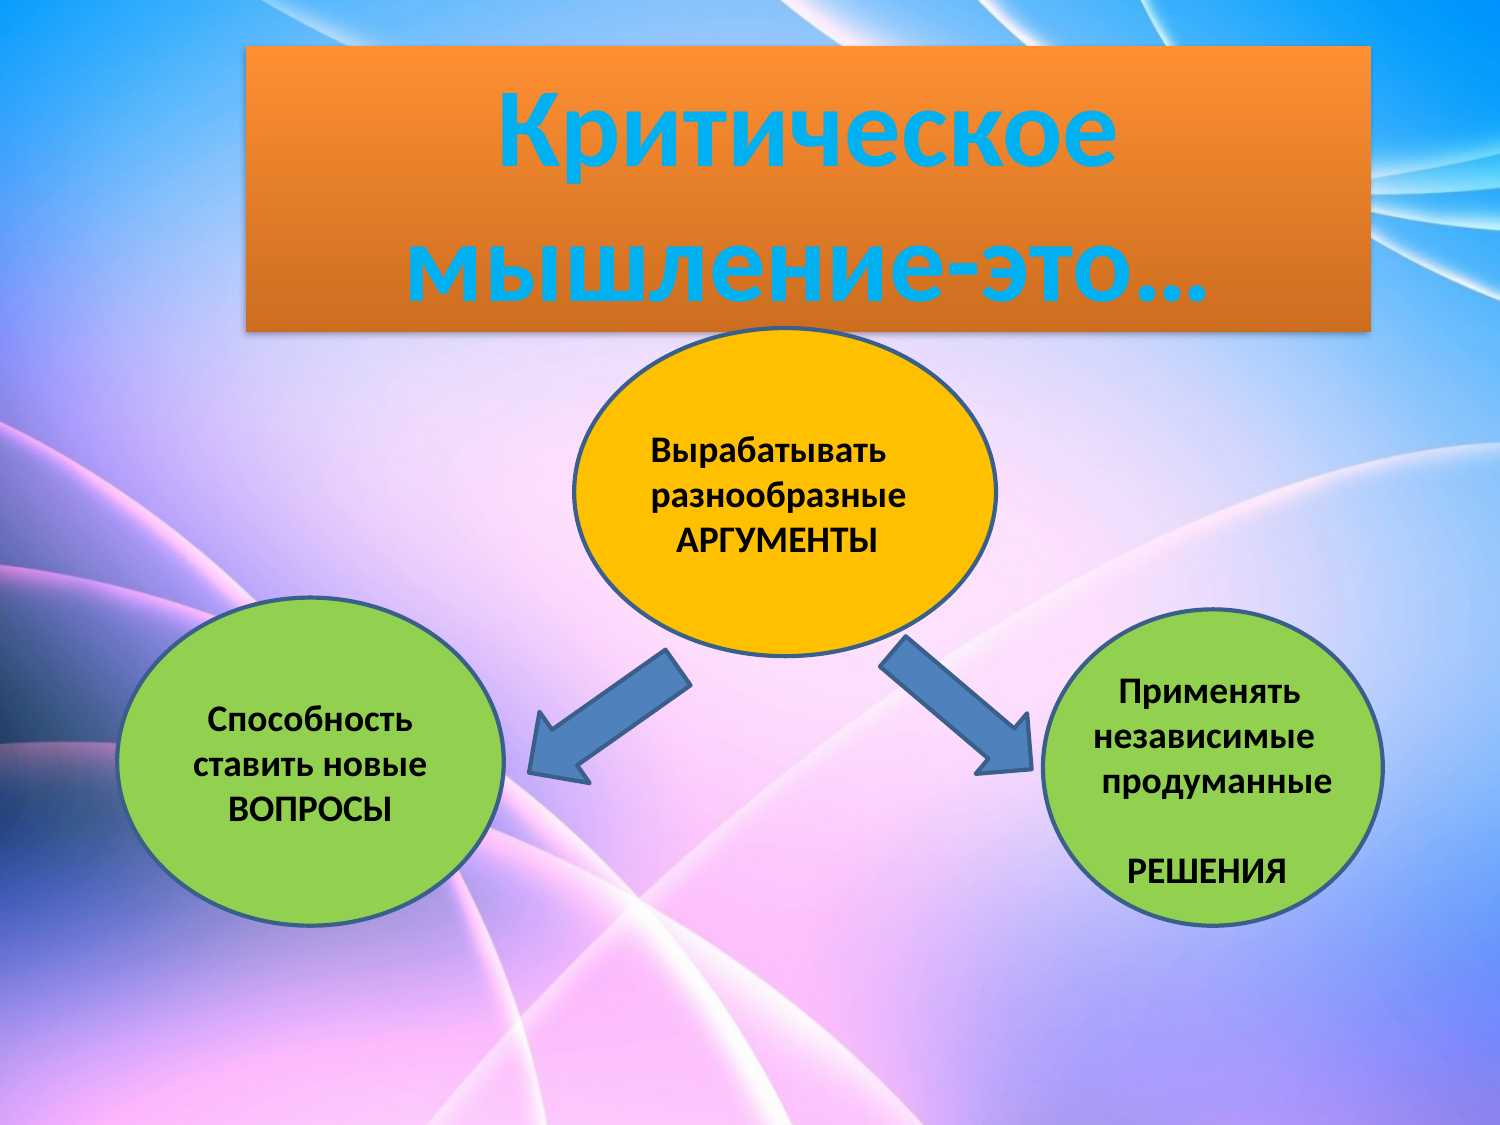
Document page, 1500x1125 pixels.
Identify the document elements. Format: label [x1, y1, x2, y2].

list [0, 0, 1500, 1125]
